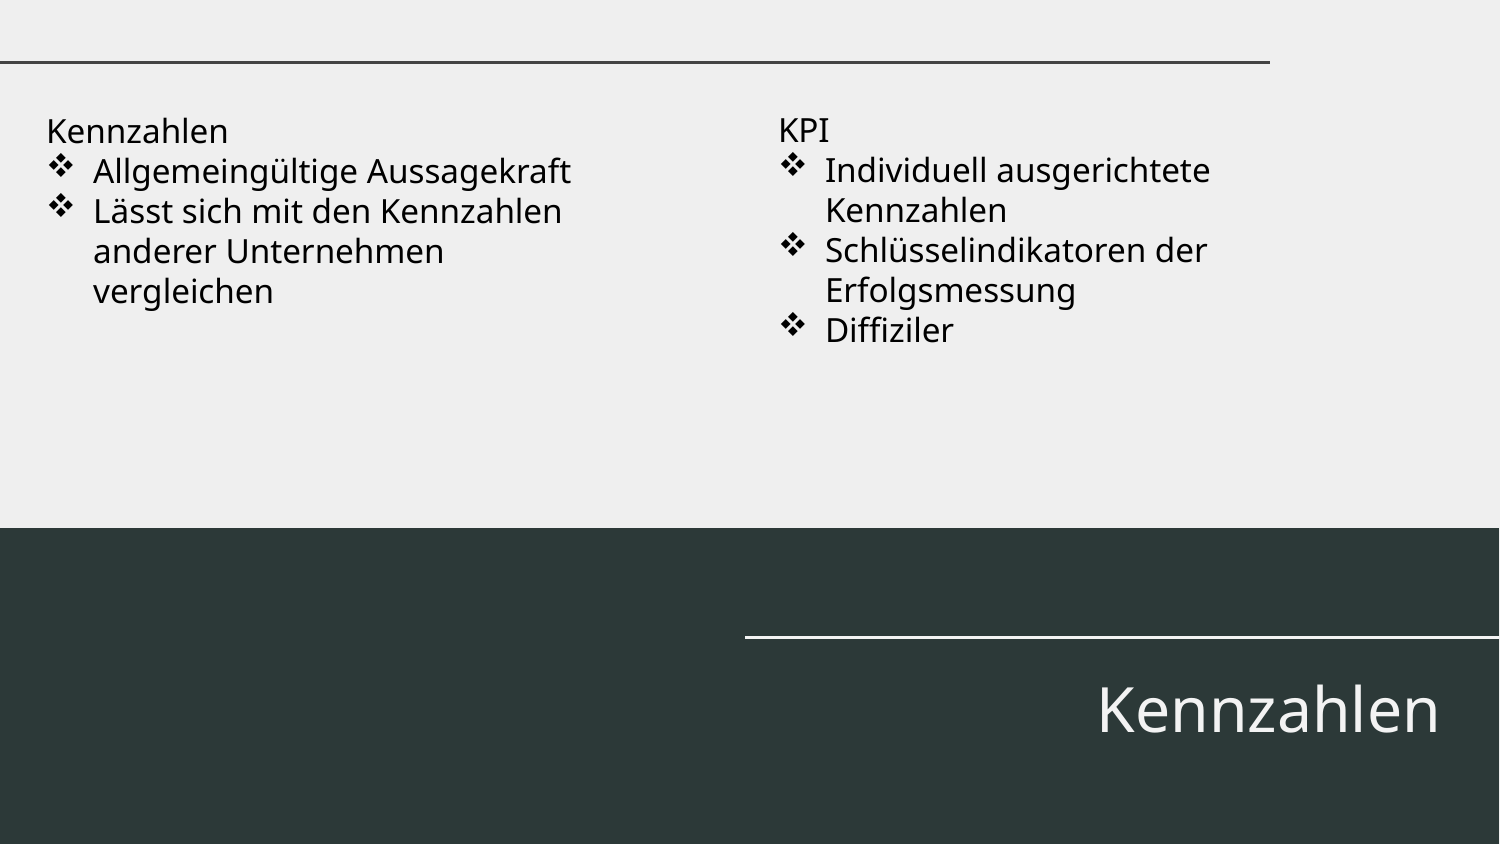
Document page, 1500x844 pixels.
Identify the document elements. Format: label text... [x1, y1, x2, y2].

text_box Kennzahlen Allgemeingültige Aussagekraft Lässt sich mit den Kennzahlen anderer Unternehmen vergleichen [31, 102, 642, 357]
text_box KPI Individuell ausgerichtete Kennzahlen Schlüsselindikatoren der Erfolgsmessung Diffiziler [763, 101, 1374, 396]
title Kennzahlen [809, 665, 1457, 761]
